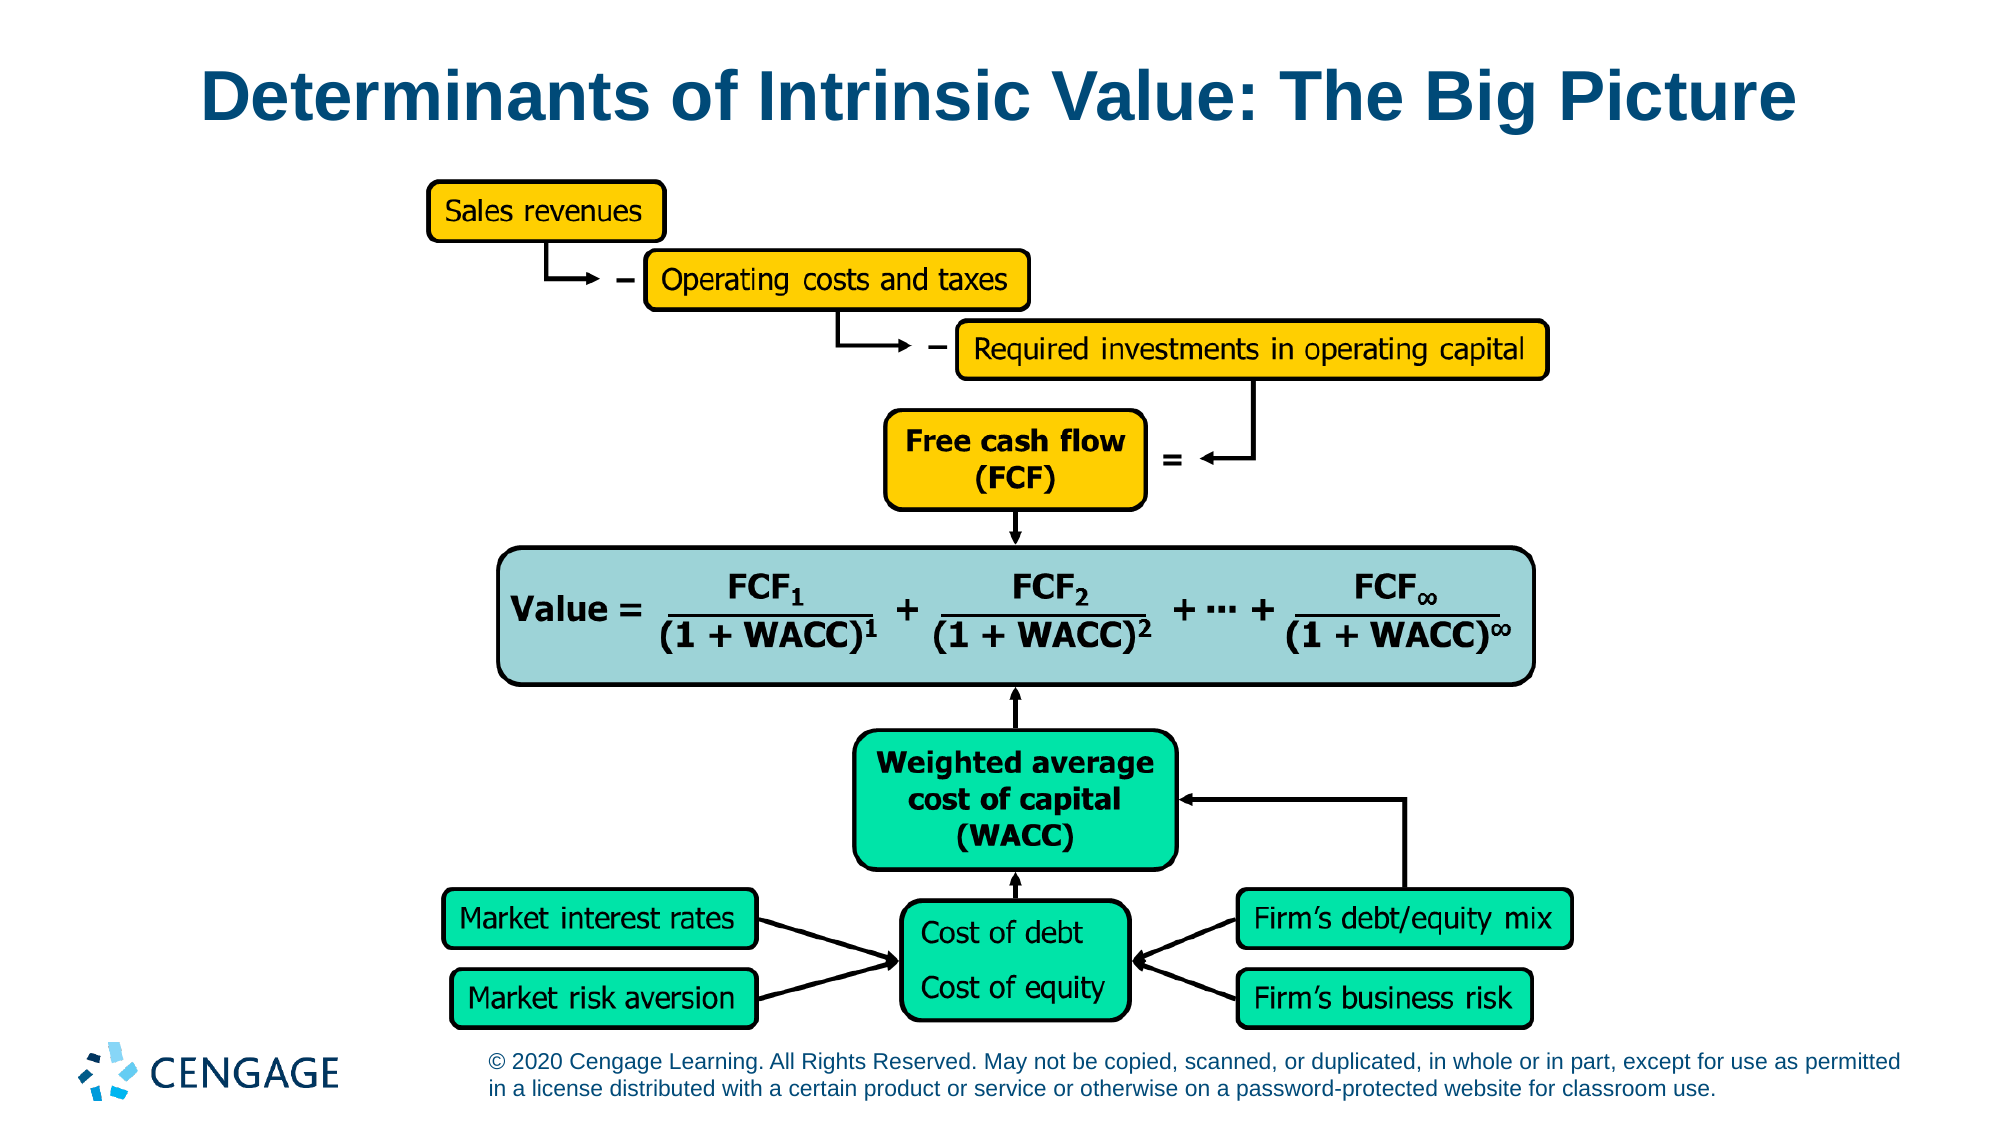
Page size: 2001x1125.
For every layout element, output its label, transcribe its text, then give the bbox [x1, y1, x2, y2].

picture [78, 1042, 338, 1101]
title Determinants of Intrinsic Value: The Big Picture [137, 22, 1863, 173]
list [426, 179, 1574, 1033]
